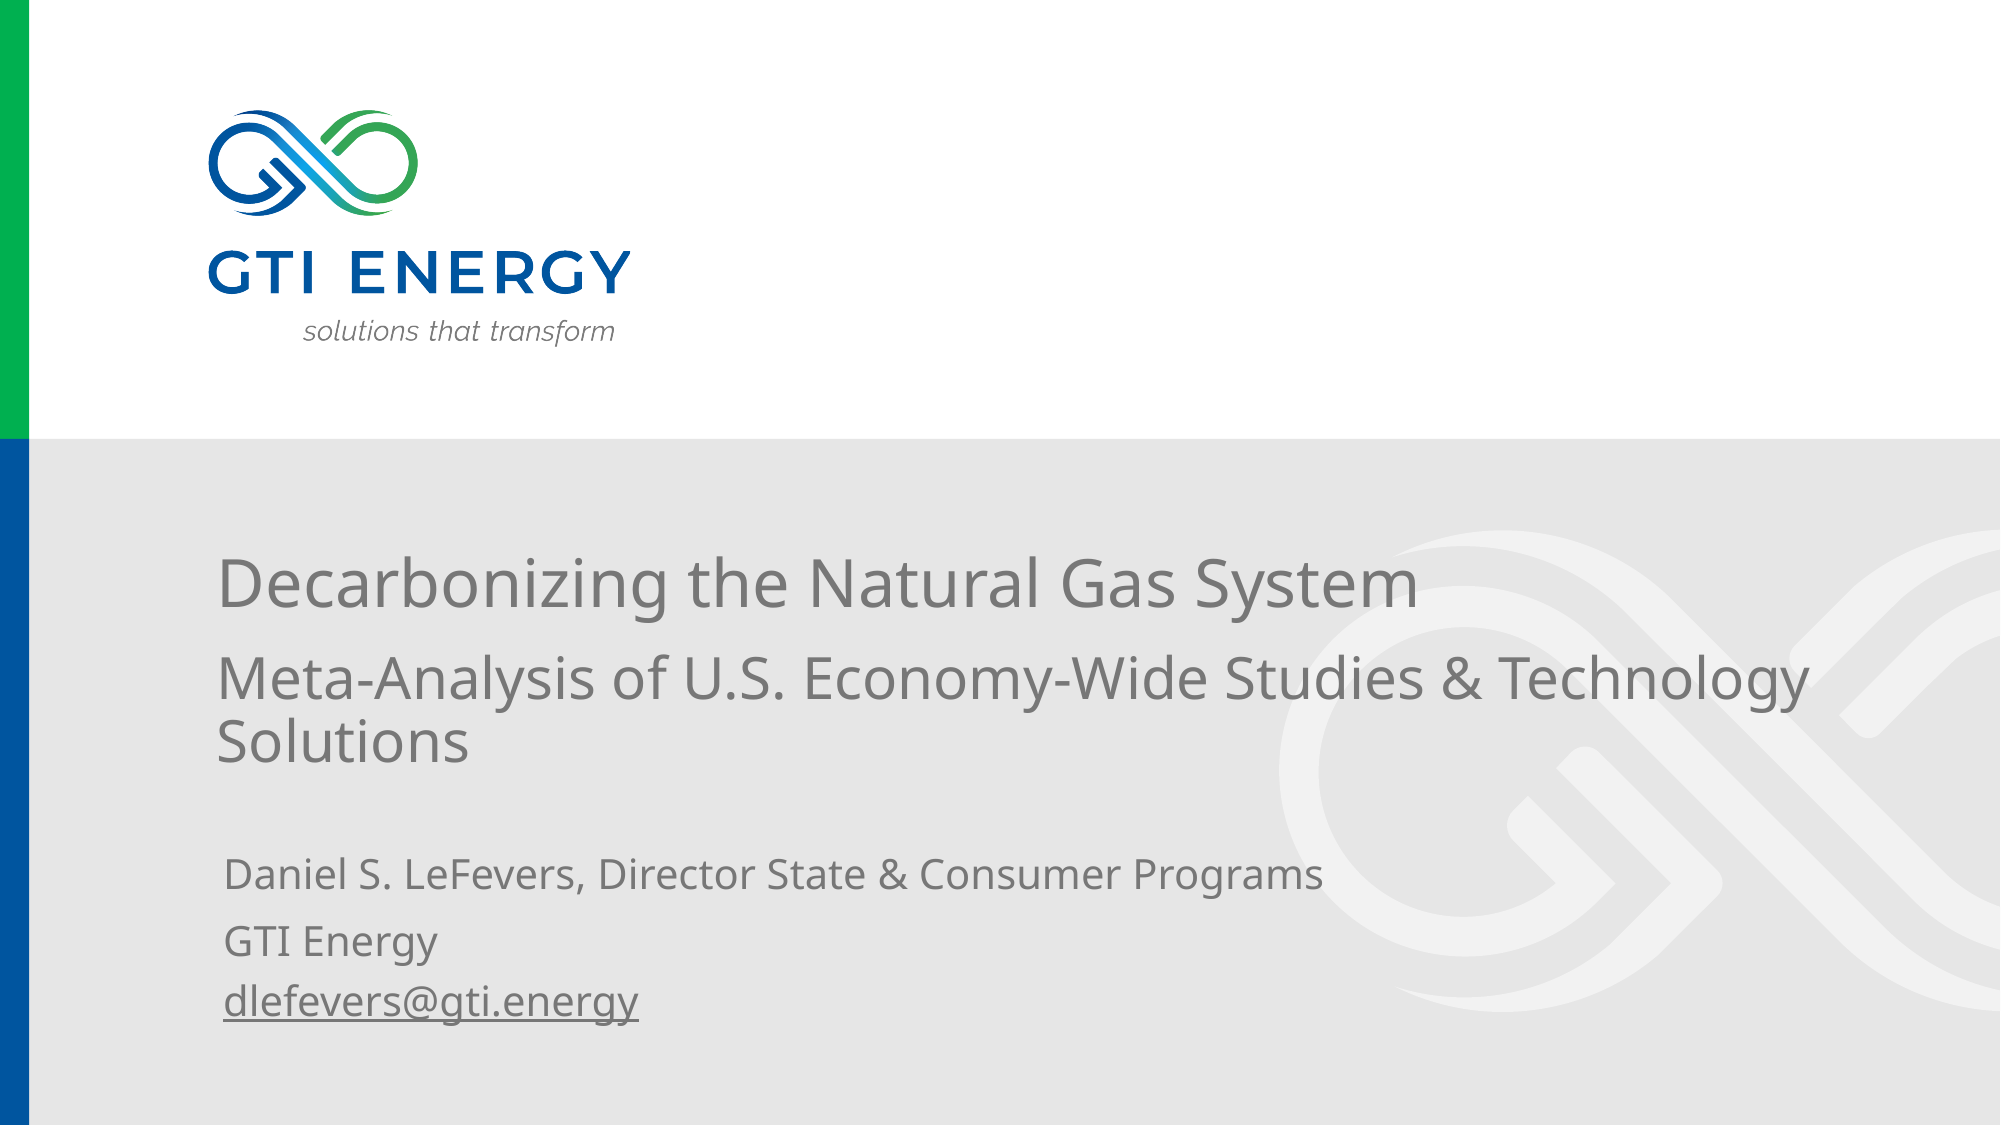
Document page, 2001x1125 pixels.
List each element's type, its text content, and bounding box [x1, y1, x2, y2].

title Decarbonizing the Natural Gas System Meta-Analysis of U.S. Economy-Wide Studies & Technology Solutions [201, 553, 1906, 772]
list Daniel S. LeFevers, Director State & Consumer Programs GTI Energy dlefevers@gti.energy [208, 944, 1539, 1039]
picture [207, 109, 631, 348]
text_box [161, 59, 697, 382]
